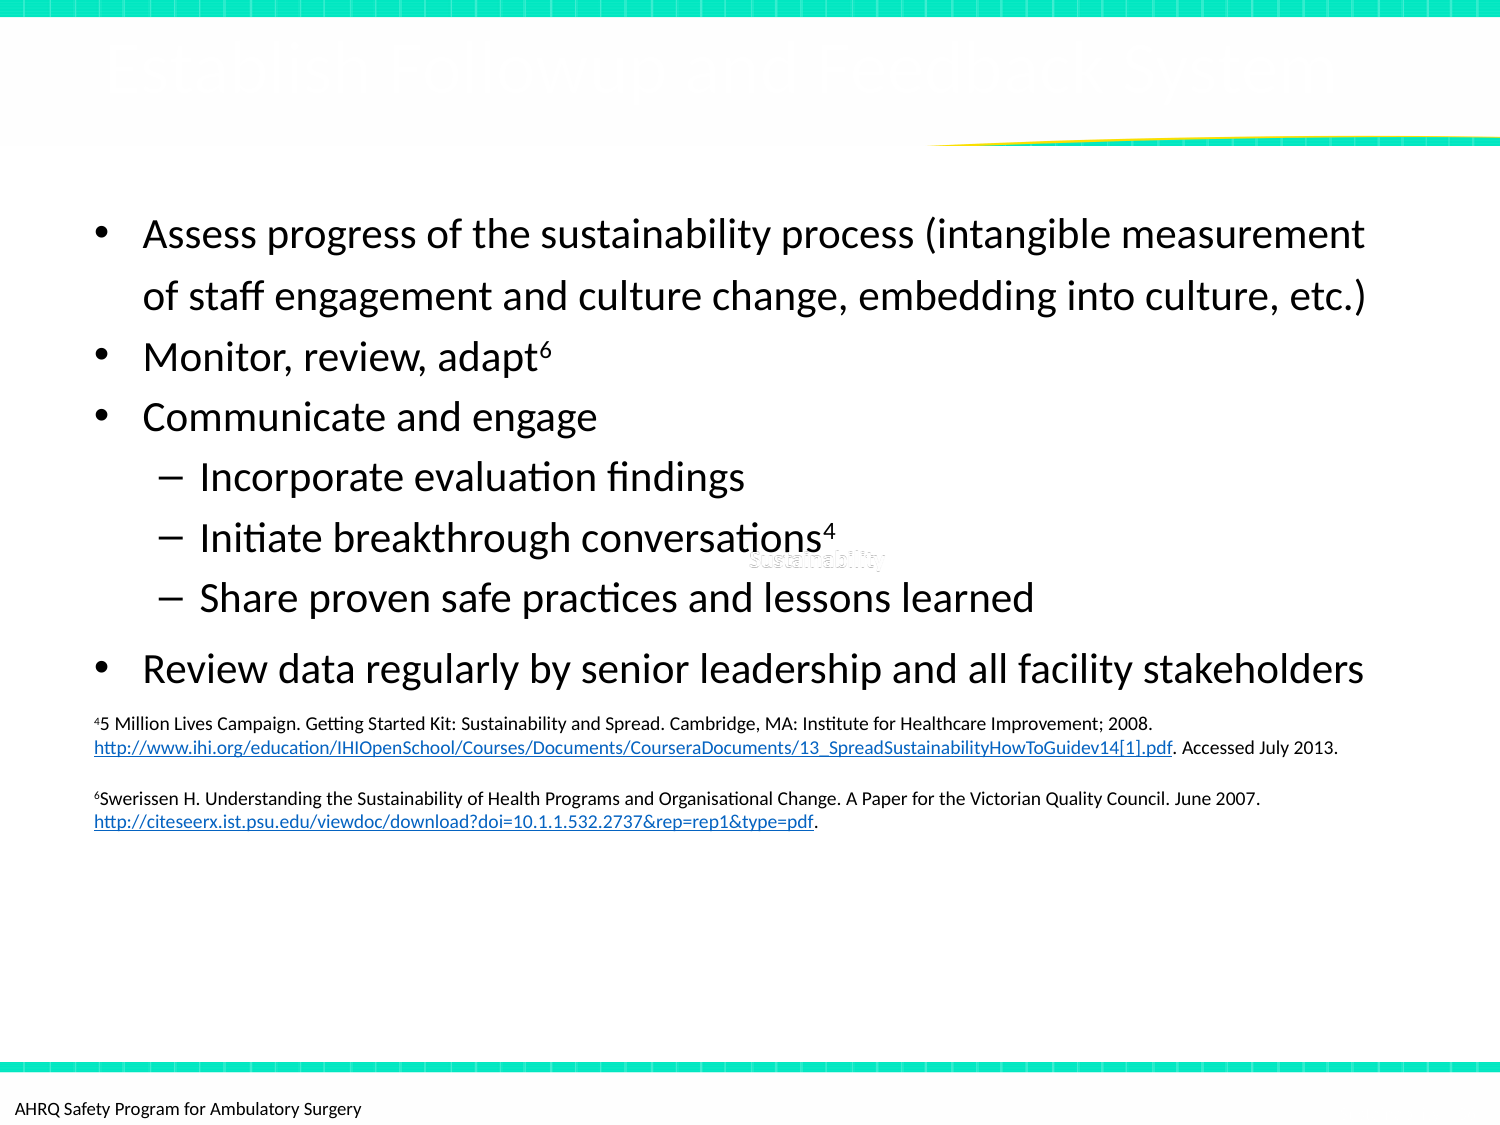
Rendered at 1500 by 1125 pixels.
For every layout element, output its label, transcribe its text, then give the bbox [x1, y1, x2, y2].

title Establish Followup and Feedback System [75, 1, 1369, 138]
picture [0, 1062, 1500, 1125]
list Assess progress of the sustainability process (intangible measurement of staff engagement and culture change, embedding into culture, etc.) Monitor, review, adapt6 Communicate and engage Incorporate evaluation findings Initiate breakthrough conversations4 Share proven safe practices and lessons learned Review data regularly by senior leadership and all facility stakeholders 45 Million Lives Campaign. Getting Started Kit: Sustainability and Spread. Cambridge, MA: Institute for Healthcare Improvement; 2008. http://www.ihi.org/education/IHIOpenSchool/Courses/Documents/CourseraDocuments/13_SpreadSustainabilityHowToGuidev14[1].pdf. Accessed July 2013. 6Swerissen H. Understanding the Sustainability of Health Programs and Organisational Change. A Paper for the Victorian Quality Council. June 2007. http://citeseerx.ist.psu.edu/viewdoc/download?doi=10.1.1.532.2737&rep=rep1&type=pdf. [79, 187, 1388, 975]
picture [0, 0, 1500, 146]
